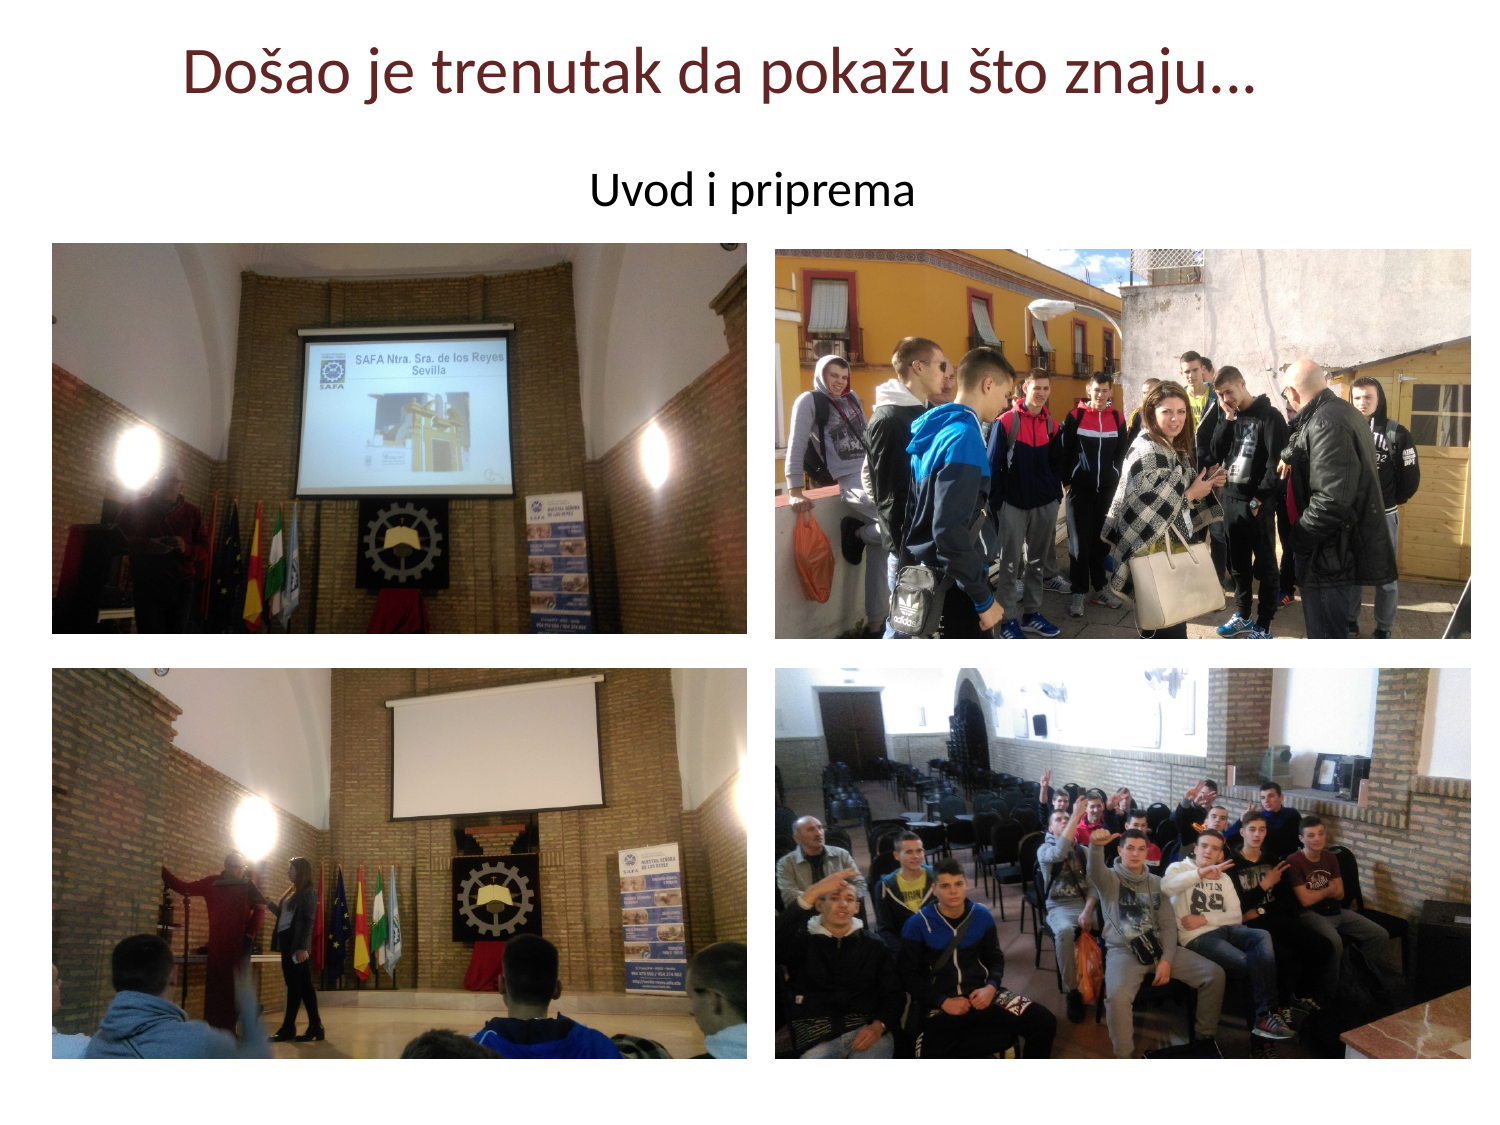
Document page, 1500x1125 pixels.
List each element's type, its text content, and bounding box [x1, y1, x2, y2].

picture [51, 243, 747, 634]
text_box Uvod i priprema [574, 148, 1128, 224]
list Došao je trenutak da pokažu što znaju... [167, 19, 1467, 762]
picture [51, 668, 747, 1059]
picture [775, 668, 1471, 1059]
picture [775, 249, 1471, 639]
